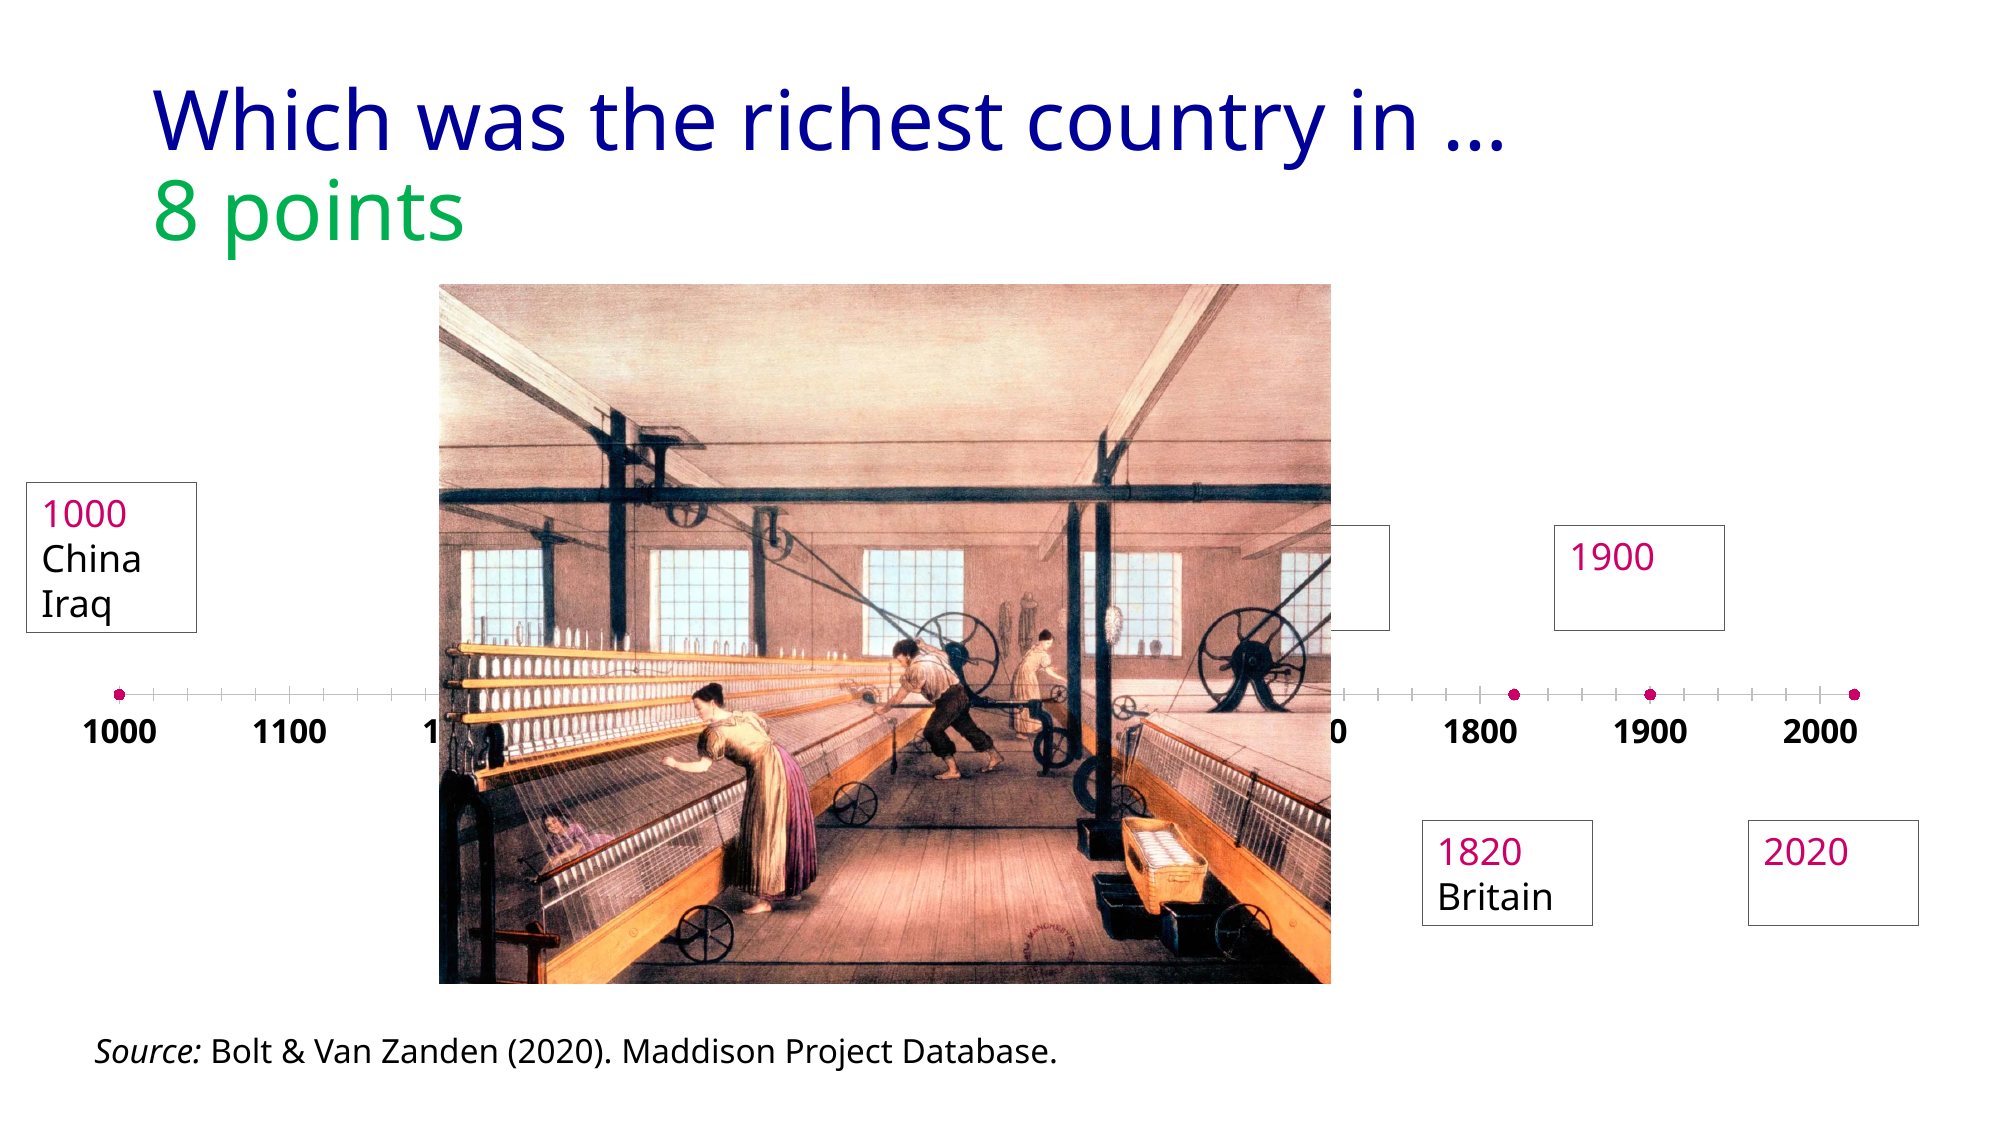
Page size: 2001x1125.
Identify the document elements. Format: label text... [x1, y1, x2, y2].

text_box 2020 [1748, 820, 1919, 926]
text_box 1700 NL [1331, 525, 1390, 631]
title Which was the richest country in … 8 points [137, 59, 1863, 278]
text_box Source: Bolt & Van Zanden (2020). Maddison Project Database. [79, 1023, 1239, 1078]
text_box 1900 [1554, 525, 1725, 631]
picture [439, 284, 1331, 984]
chart [1331, 631, 1895, 756]
text_box 1000 China Iraq [26, 482, 197, 633]
chart [44, 631, 439, 756]
text_box 1820 Britain [1422, 820, 1593, 926]
